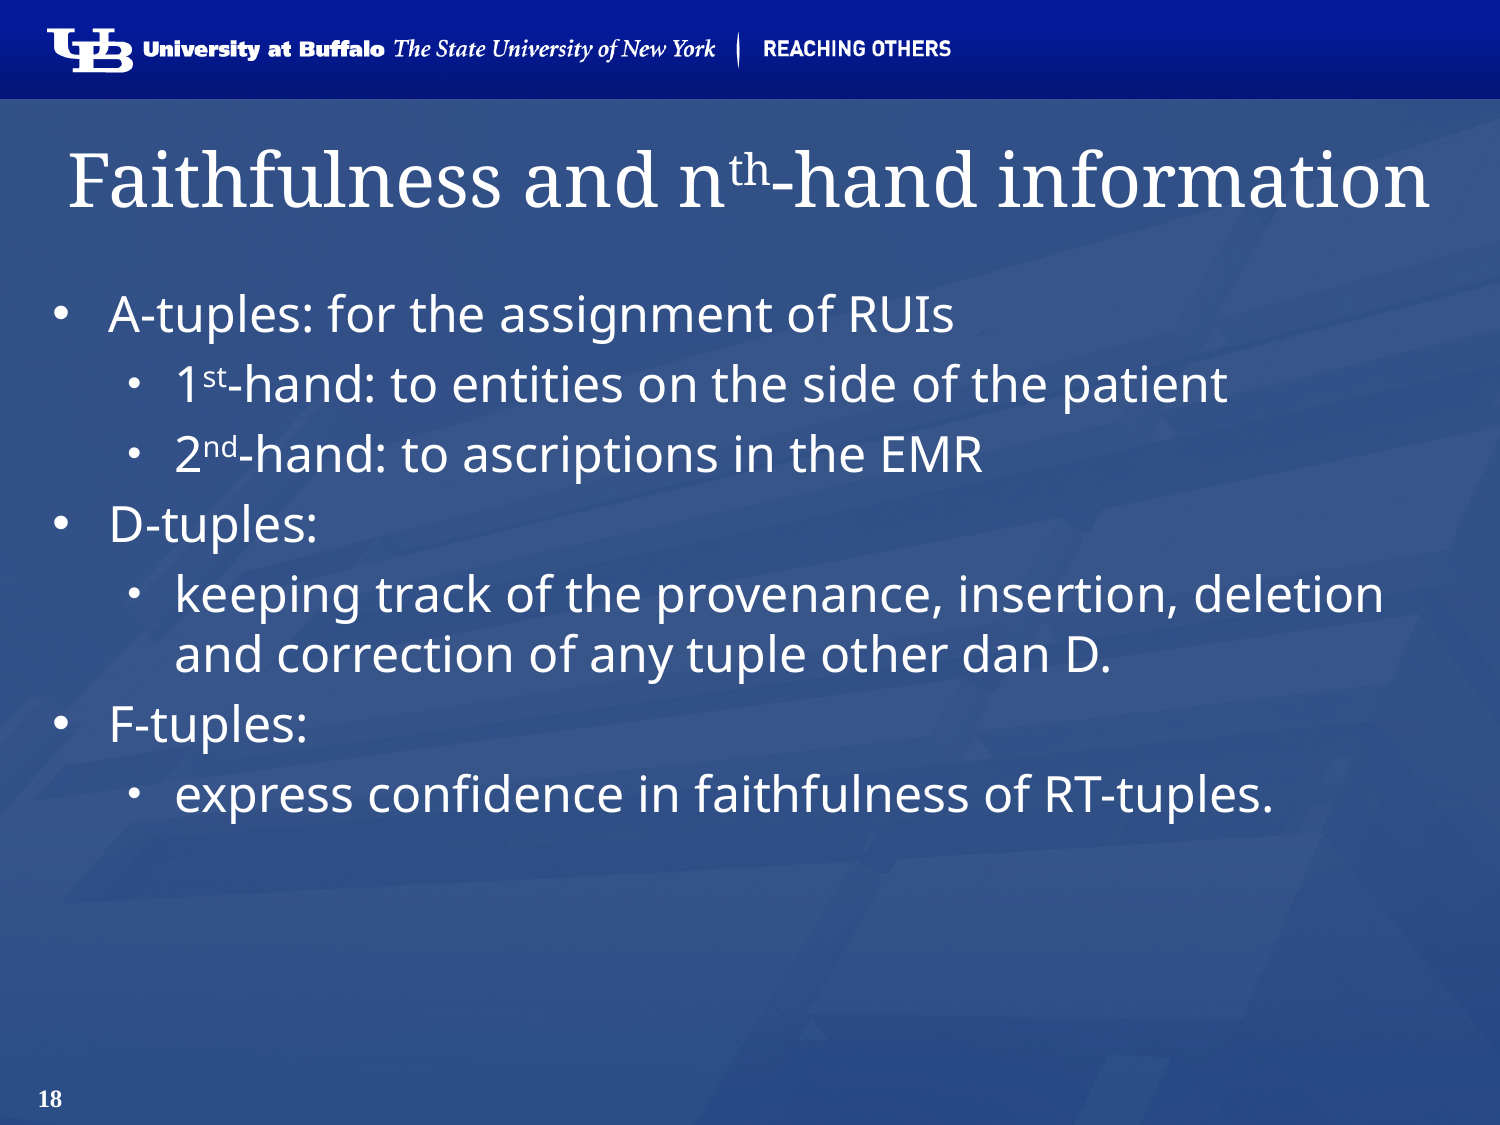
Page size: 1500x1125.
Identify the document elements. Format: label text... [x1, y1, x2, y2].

slide_number 18 [0, 1087, 63, 1113]
list A-tuples: for the assignment of RUIs 1st-hand: to entities on the side of the patient 2nd-hand: to ascriptions in the EMR D-tuples: keeping track of the provenance, insertion, deletion and correction of any tuple other dan D. F-tuples: express confidence in faithfulness of RT-tuples. [37, 275, 1463, 1088]
picture [0, 0, 1500, 99]
title Faithfulness and nth-hand information [37, 125, 1463, 250]
